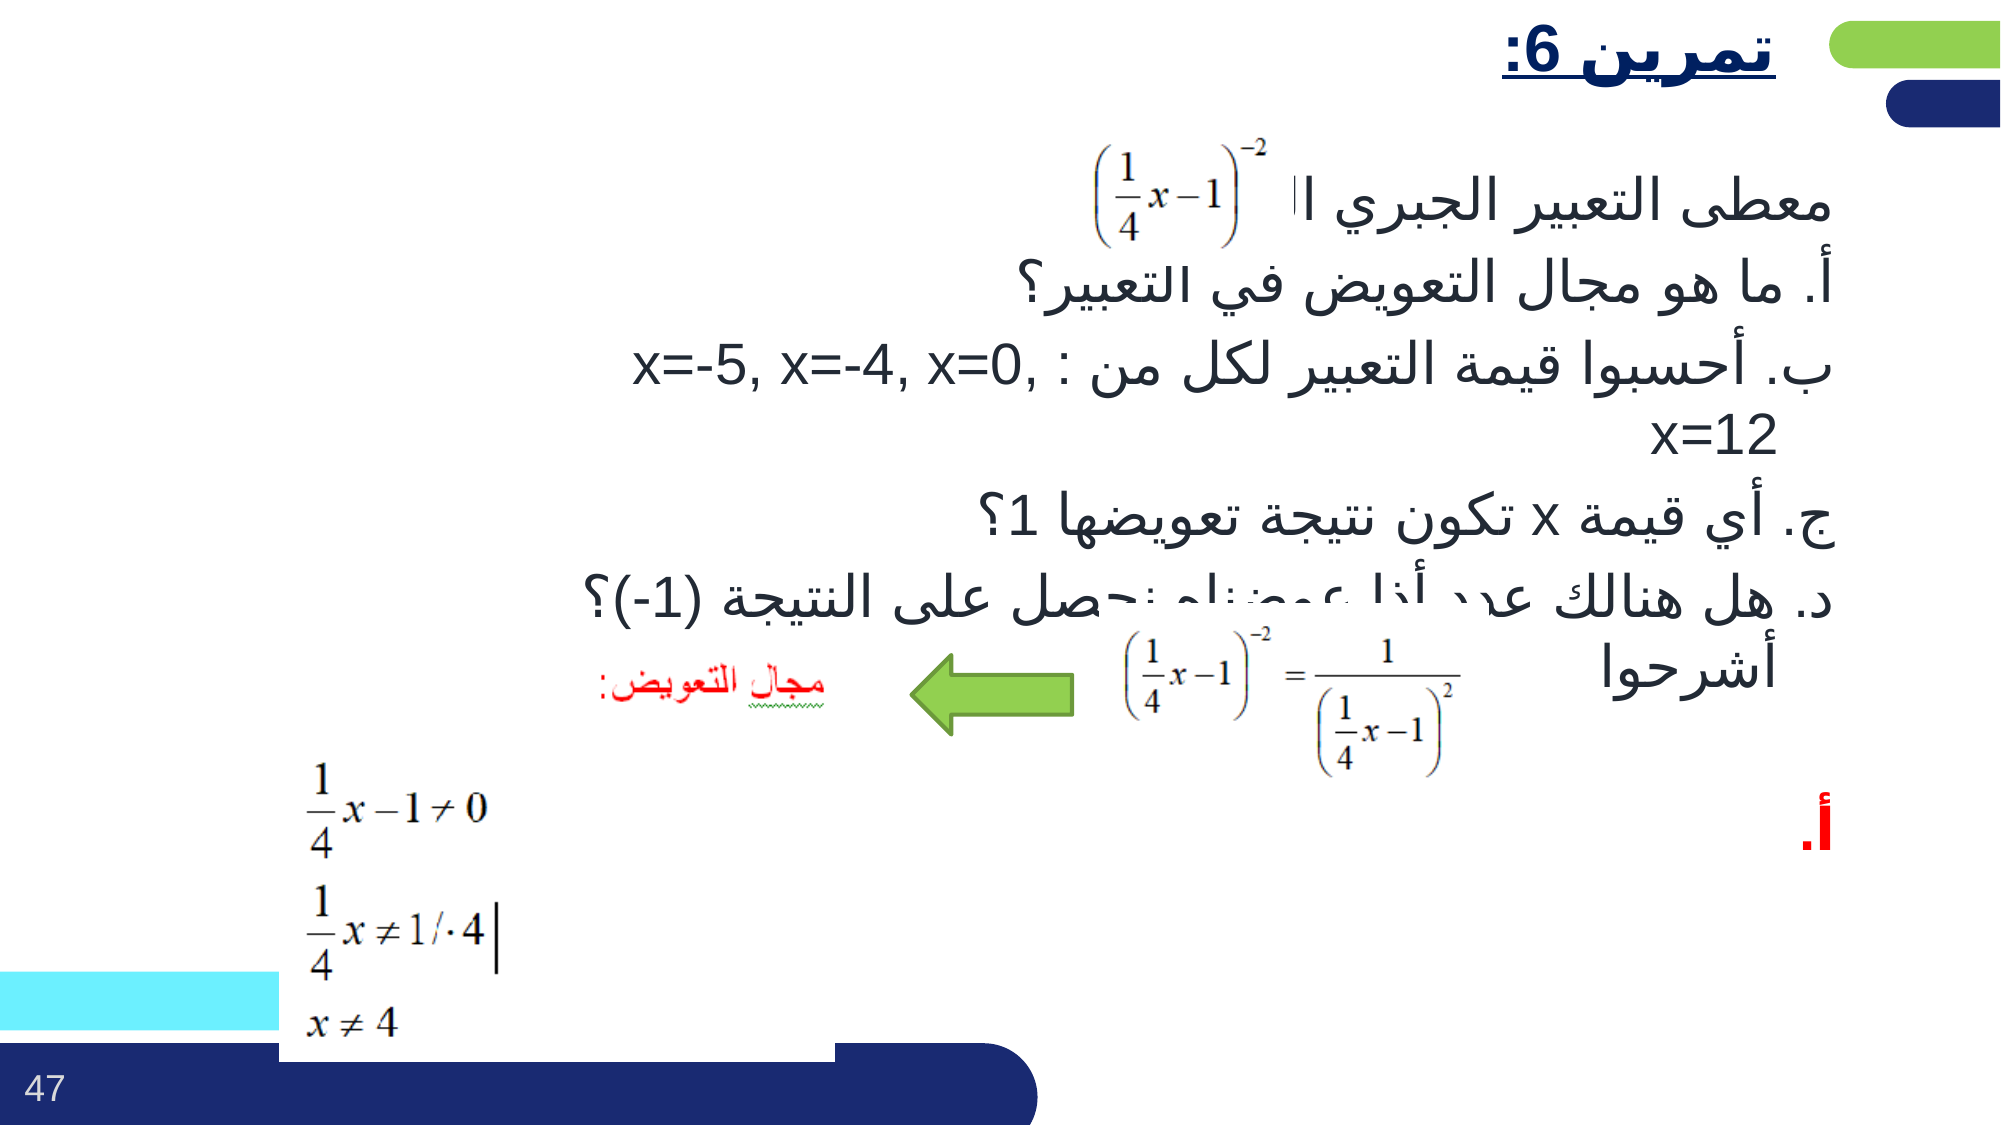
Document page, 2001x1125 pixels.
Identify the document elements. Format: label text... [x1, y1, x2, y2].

picture [279, 654, 835, 1062]
title تمرين 6: [168, 25, 1776, 144]
list معطى التعبير الجبري التالي: أ. ما هو مجال التعويض في التعبير؟ ب. أحسبوا قيمة التعبير لكل من : x=-5, x=-4, x=0, x=12 ج. أي قيمة x تكون نتيجة تعويضها 1؟ د. هل هنالك عدد أذا عوضناه نحصل على النتيجة (1-)؟ أشرحوا أ. [556, 155, 1851, 827]
picture [1099, 603, 1489, 787]
picture [1071, 121, 1295, 266]
text_box [909, 653, 1075, 737]
